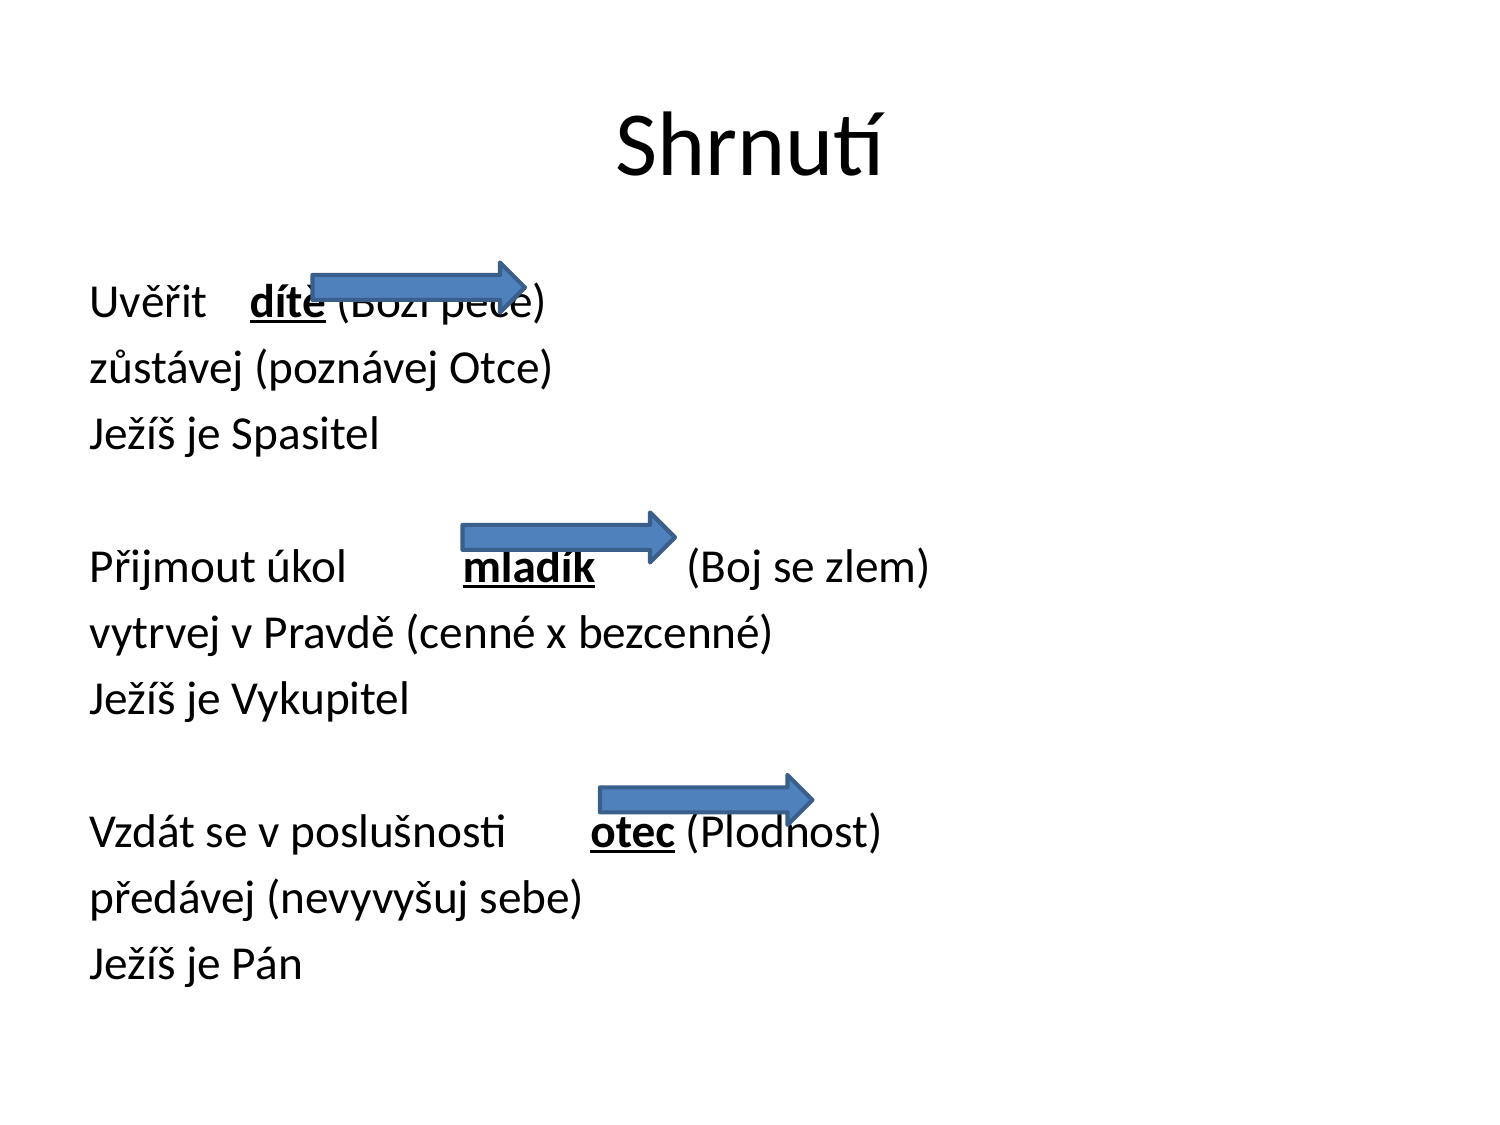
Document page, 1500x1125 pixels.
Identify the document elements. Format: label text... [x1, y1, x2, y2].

text_box Shrnutí [75, 45, 1425, 233]
text_box [597, 772, 815, 827]
text_box [310, 260, 528, 315]
text_box Uvěřit dítě (Boží péče) zůstávej (poznávej Otce) Ježíš je Spasitel Přijmout úkol mladík (Boj se zlem) vytrvej v Pravdě (cenné x bezcenné) Ježíš je Vykupitel Vzdát se v poslušnosti otec (Plodnost) předávej (nevyvyšuj sebe) Ježíš je Pán [75, 262, 1425, 1005]
text_box [460, 510, 678, 565]
